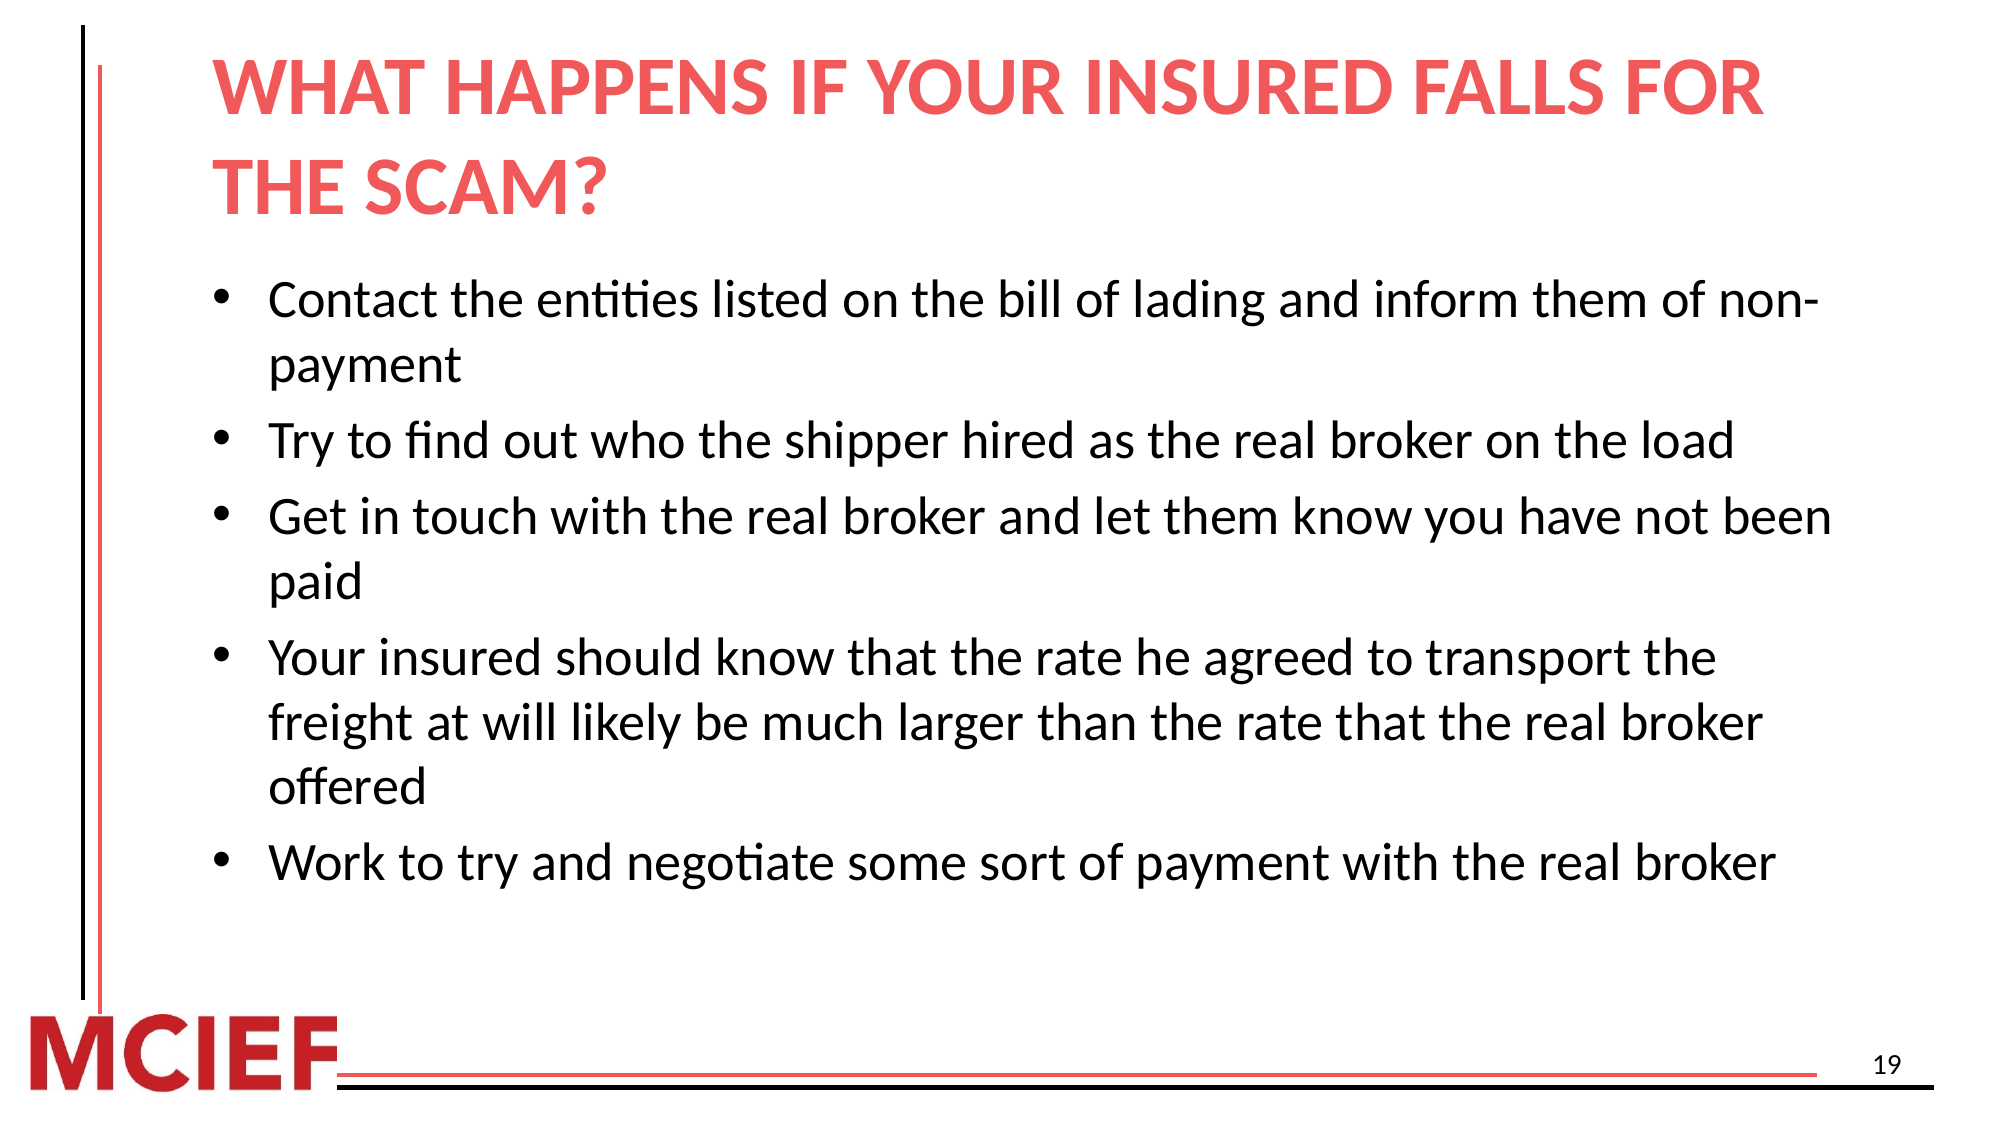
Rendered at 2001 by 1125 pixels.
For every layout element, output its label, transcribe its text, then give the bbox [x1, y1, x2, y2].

list Contact the entities listed on the bill of lading and inform them of non-payment Try to find out who the shipper hired as the real broker on the load Get in touch with the real broker and let them know you have not been paid Your insured should know that the rate he agreed to transport the freight at will likely be much larger than the rate that the real broker offered Work to try and negotiate some sort of payment with the real broker [197, 256, 1884, 1007]
title WHAT HAPPENS IF YOUR INSURED FALLS FOR THE SCAM? [197, 37, 1884, 225]
slide_number 19 [1449, 1037, 1917, 1098]
picture [30, 1014, 337, 1098]
